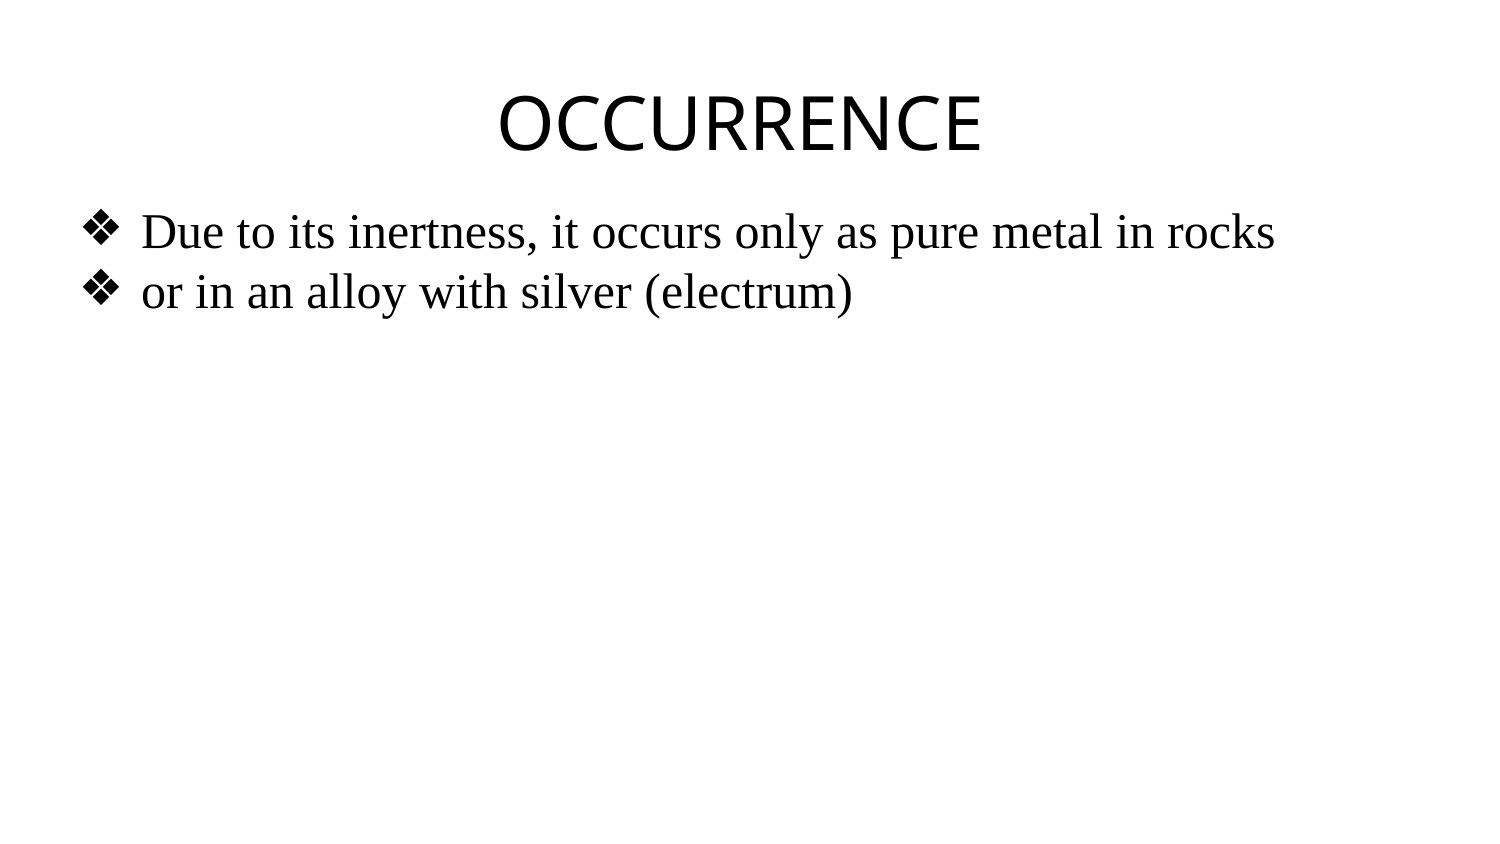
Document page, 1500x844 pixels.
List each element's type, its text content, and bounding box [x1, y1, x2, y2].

title OCCURRENCE [51, 72, 1449, 167]
text_box Due to its inertness, it occurs only as pure metal in rocks or in an alloy with silver (electrum) [51, 183, 1435, 807]
